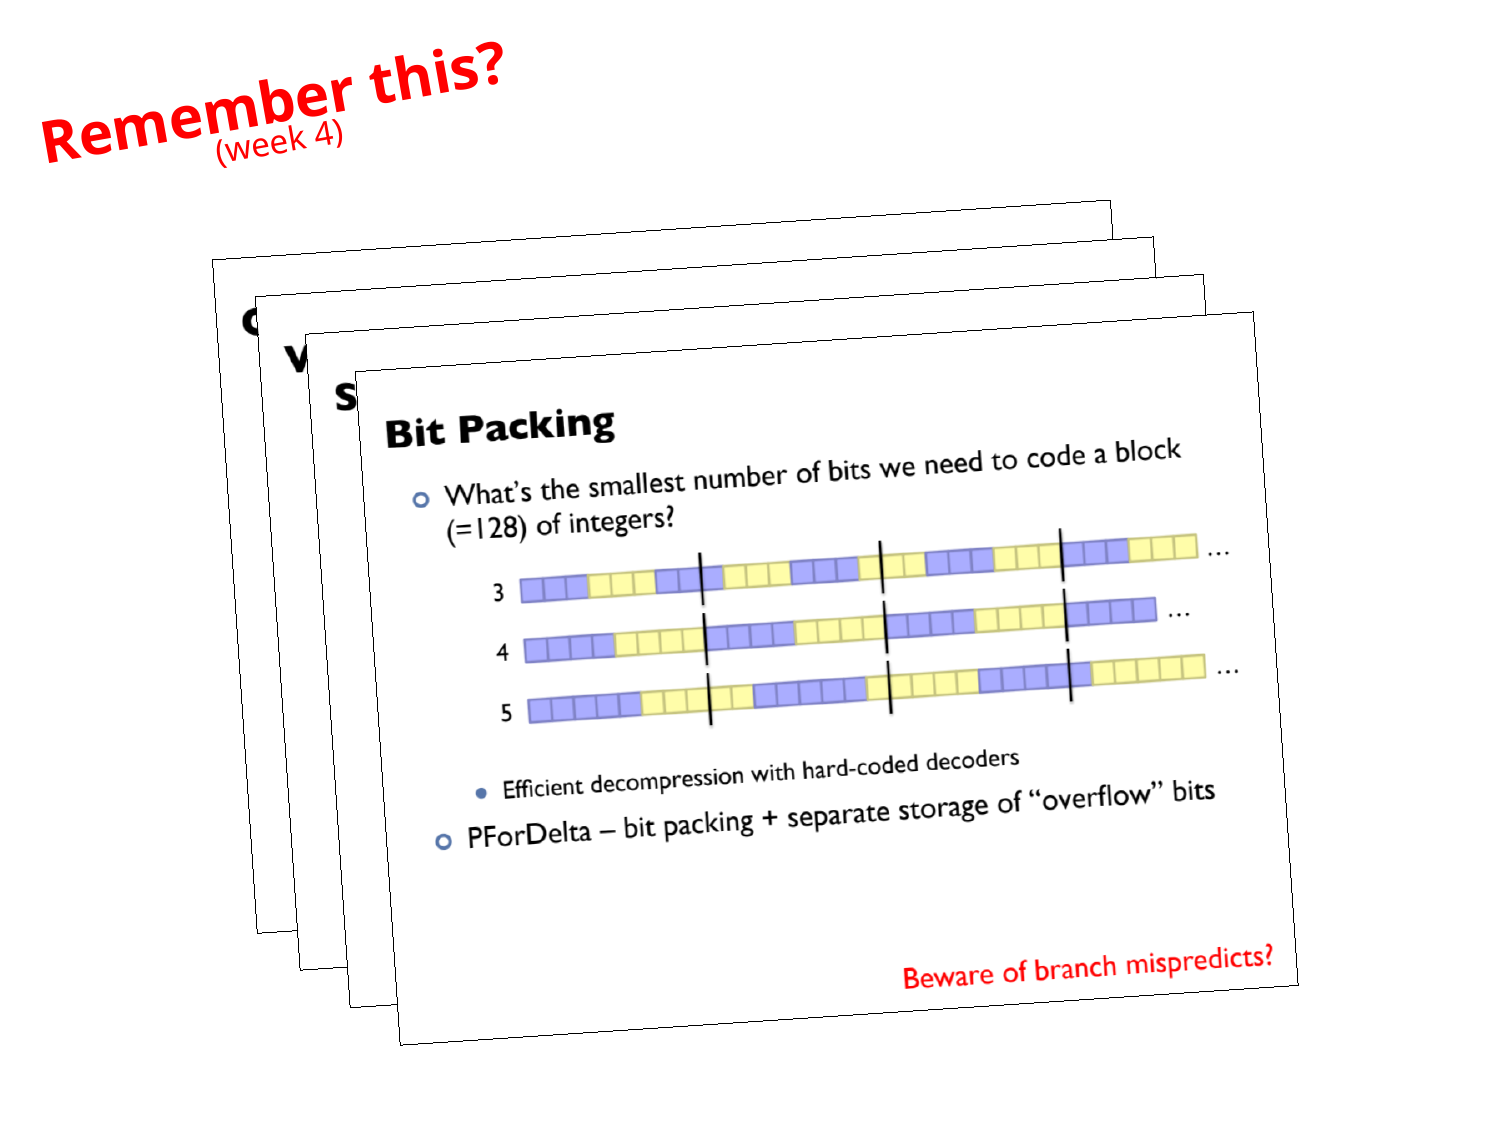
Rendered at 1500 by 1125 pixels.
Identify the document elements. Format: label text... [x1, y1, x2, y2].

text_box (week 4) [195, 99, 362, 181]
picture [233, 228, 1277, 1017]
text_box Remember this? [17, 13, 528, 186]
